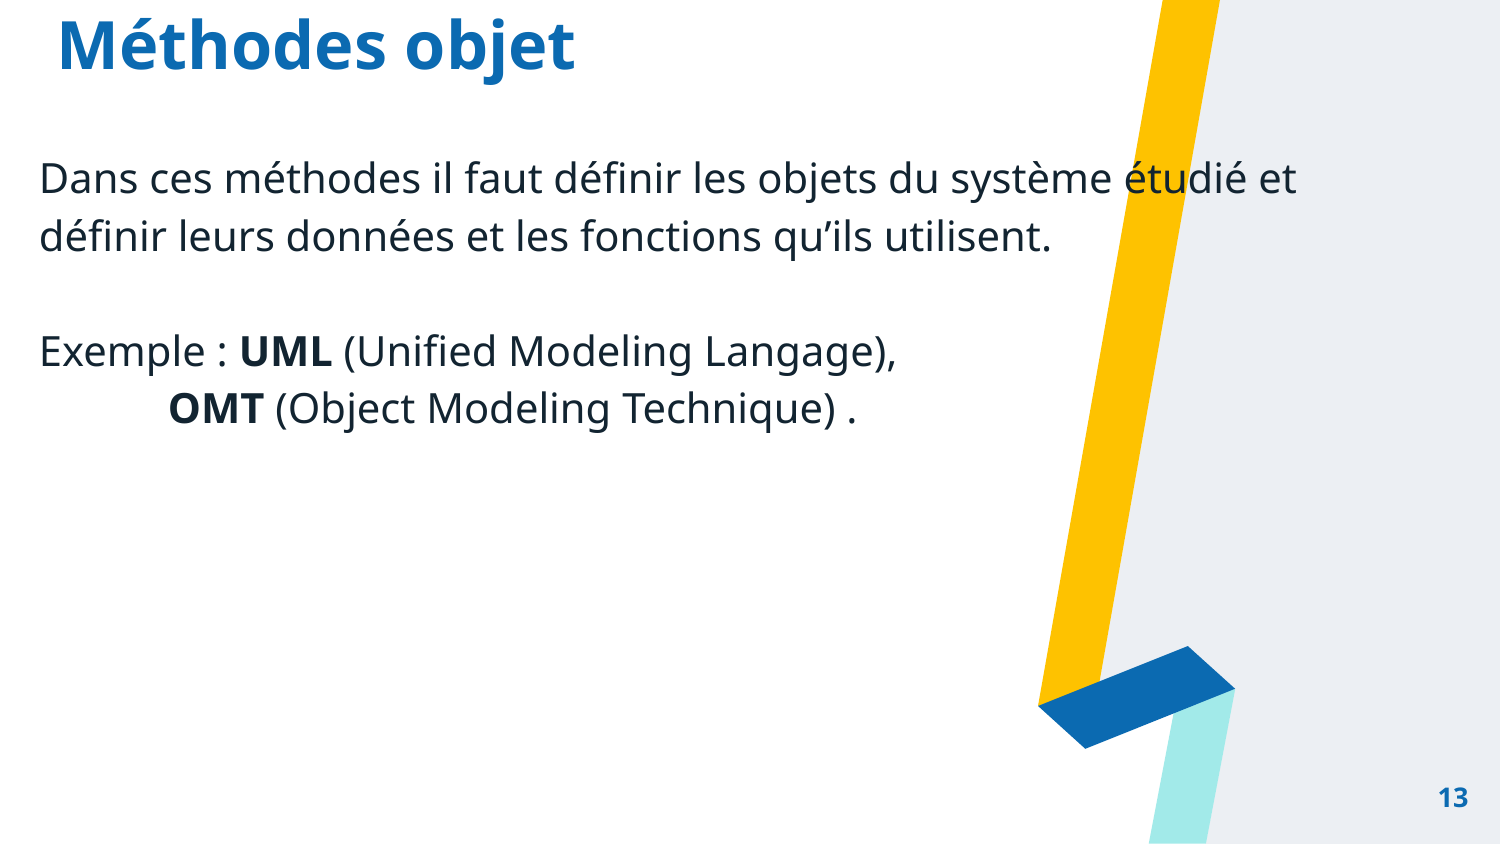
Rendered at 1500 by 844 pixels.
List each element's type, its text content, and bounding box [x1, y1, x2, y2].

slide_number 13 [1378, 766, 1469, 832]
text_box Méthodes objet [56, 5, 1444, 83]
list Dans ces méthodes il faut définir les objets du système étudié et définir leurs données et les fonctions qu’ils utilisent. Exemple : UML (Unified Modeling Langage), OMT (Object Modeling Technique) . [22, 144, 1379, 767]
